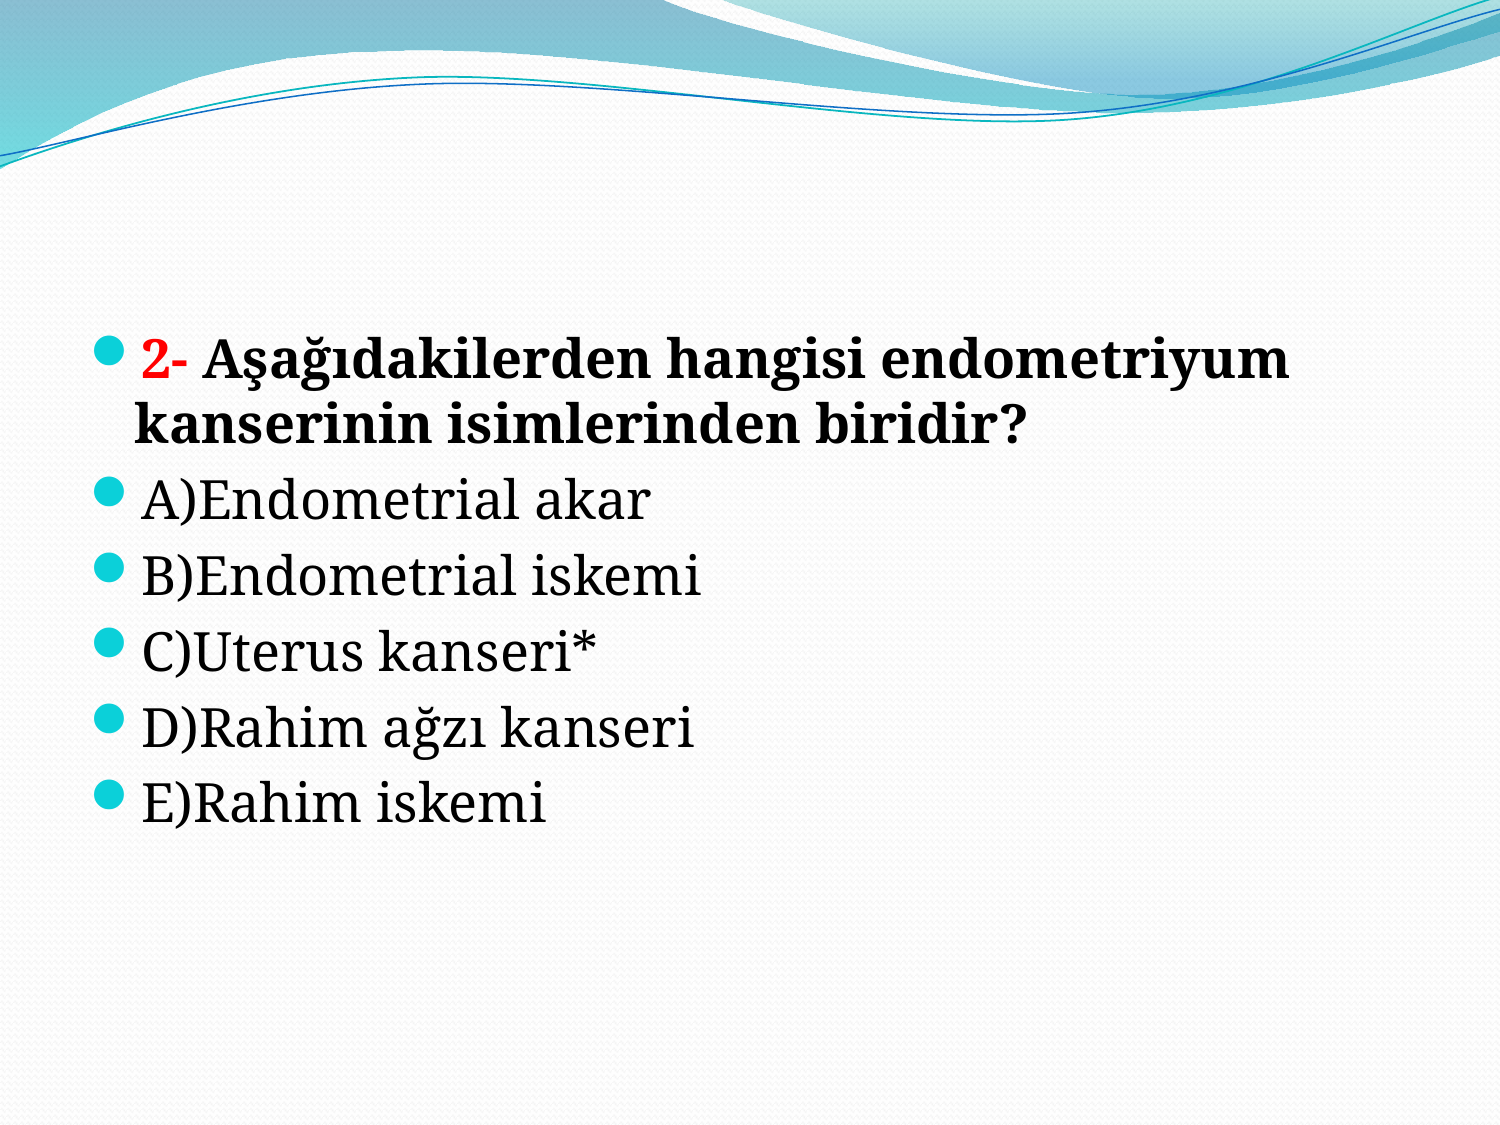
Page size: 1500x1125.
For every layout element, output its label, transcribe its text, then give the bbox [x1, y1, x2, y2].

list 2- Aşağıdakilerden hangisi endometriyum kanserinin isimlerinden biridir? A)Endometrial akar B)Endometrial iskemi C)Uterus kanseri* D)Rahim ağzı kanseri E)Rahim iskemi [75, 317, 1425, 1038]
